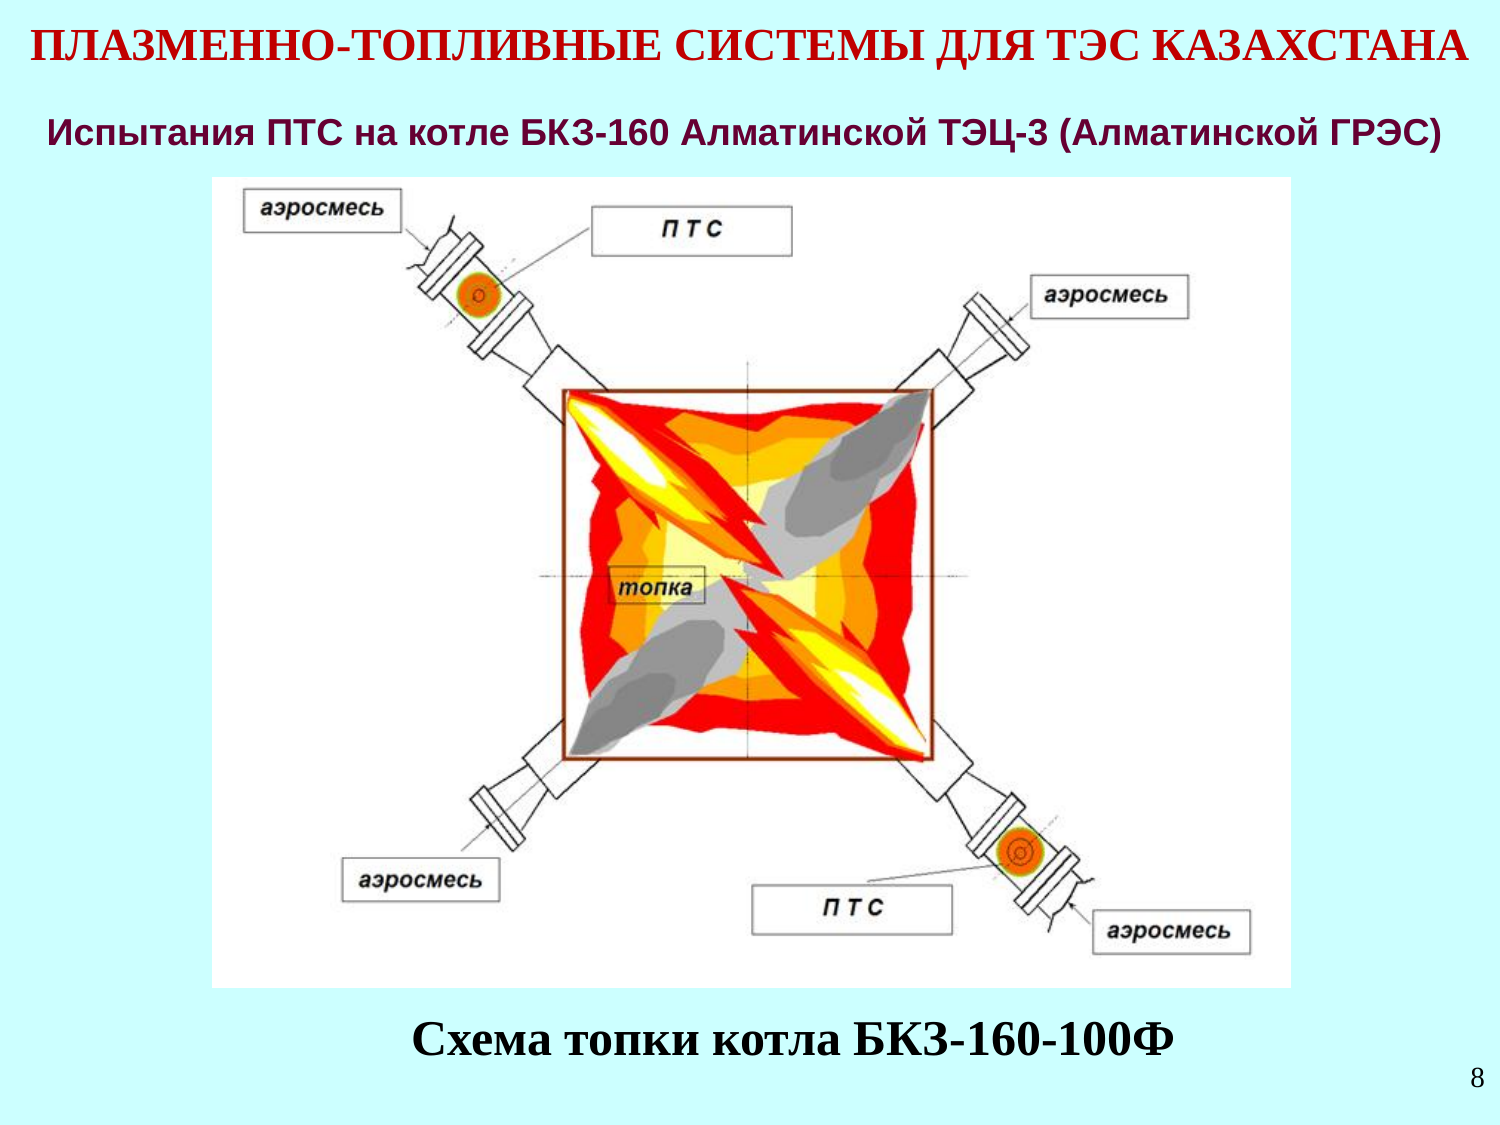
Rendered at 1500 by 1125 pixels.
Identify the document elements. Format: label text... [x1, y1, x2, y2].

text_box ПЛАЗМЕННО-ТОПЛИВНЫЕ СИСТЕМЫ ДЛЯ ТЭС КАЗАХСТАНА [0, 11, 1500, 79]
text_box Схема топки котла БКЗ-160-100Ф [312, 1002, 1275, 1075]
text_box Испытания ПТС на котле БКЗ-160 Алматинской ТЭЦ-3 (Алматинской ГРЭС) [0, 104, 1500, 162]
picture [212, 177, 1291, 988]
slide_number 8 [1187, 1049, 1500, 1125]
